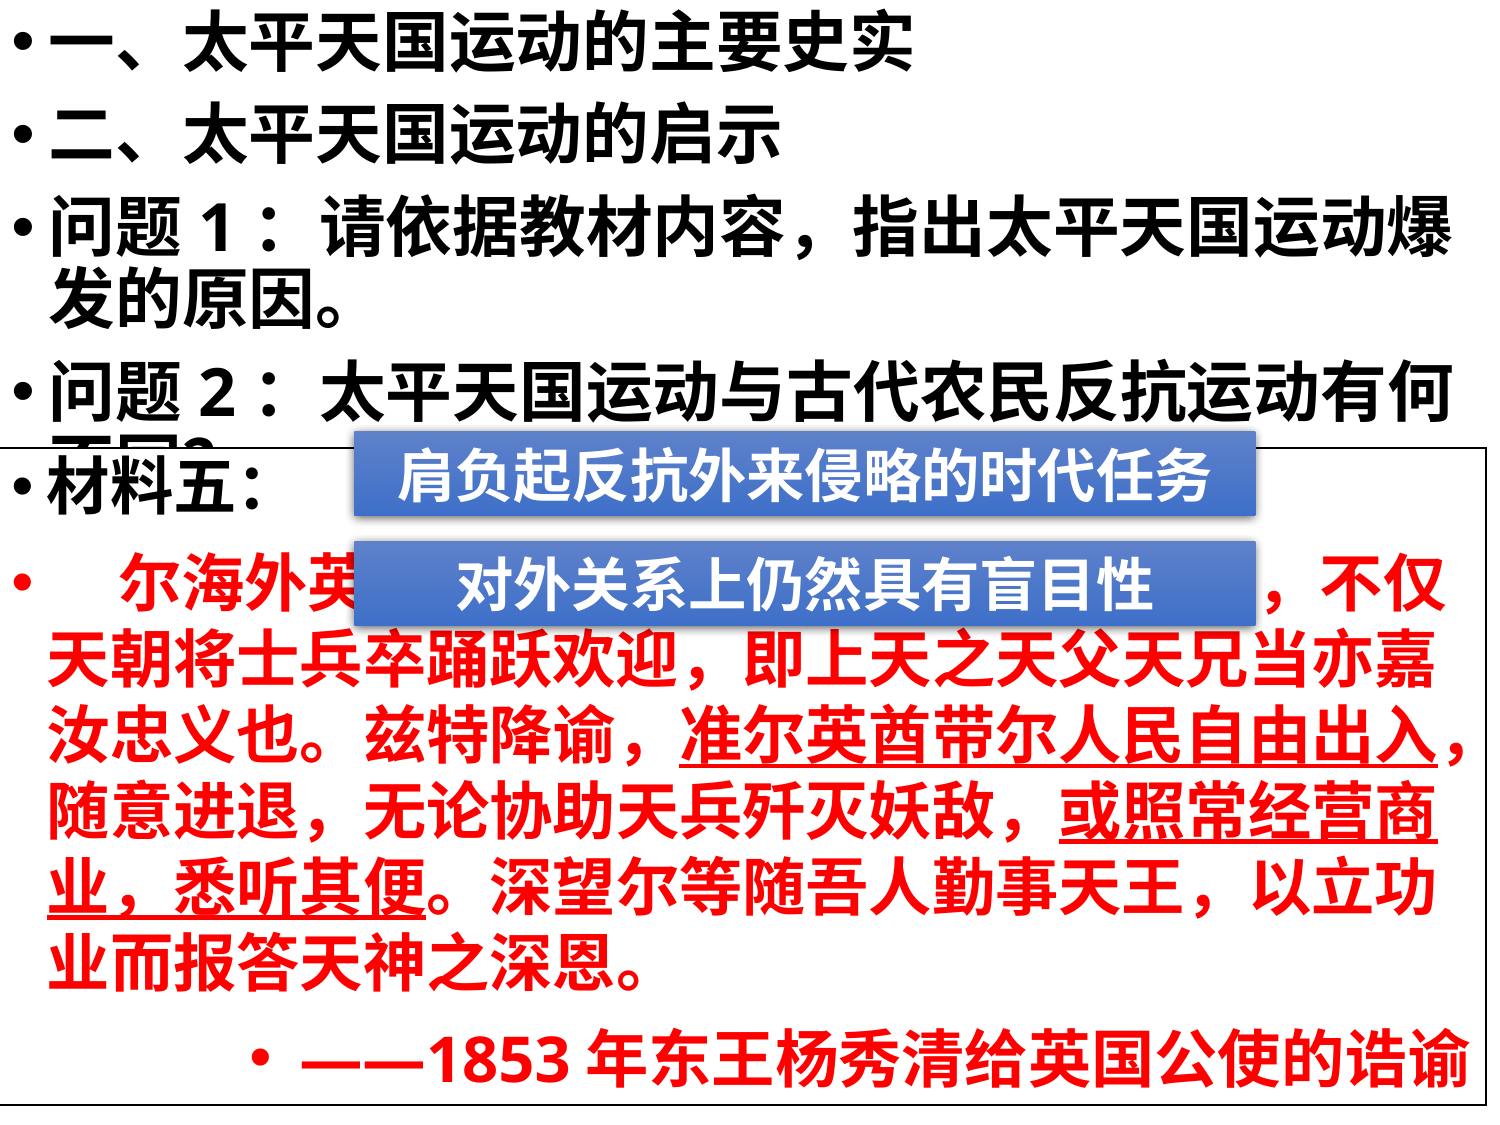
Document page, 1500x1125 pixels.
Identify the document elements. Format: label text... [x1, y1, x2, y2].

list 一、太平天国运动的主要史实 二、太平天国运动的启示 问题1：请依据教材内容，指出太平天国运动爆发的原因。 问题2：太平天国运动与古代农民反抗运动有何不同？ [0, 0, 1500, 1122]
text_box 材料五： 尔海外英民“不远万里而来”，归顺我朝，不仅天朝将士兵卒踊跃欢迎，即上天之天父天兄当亦嘉汝忠义也。兹特降谕，准尔英酋带尔人民自由出入，随意进退，无论协助天兵歼灭妖敌，或照常经营商业，悉听其便。深望尔等随吾人勤事天王，以立功业而报答天神之深恩。 ——1853年东王杨秀清给英国公使的诰谕 [0, 447, 1487, 1106]
text_box 肩负起反抗外来侵略的时代任务 [354, 431, 1256, 516]
text_box 对外关系上仍然具有盲目性 [354, 541, 1256, 626]
